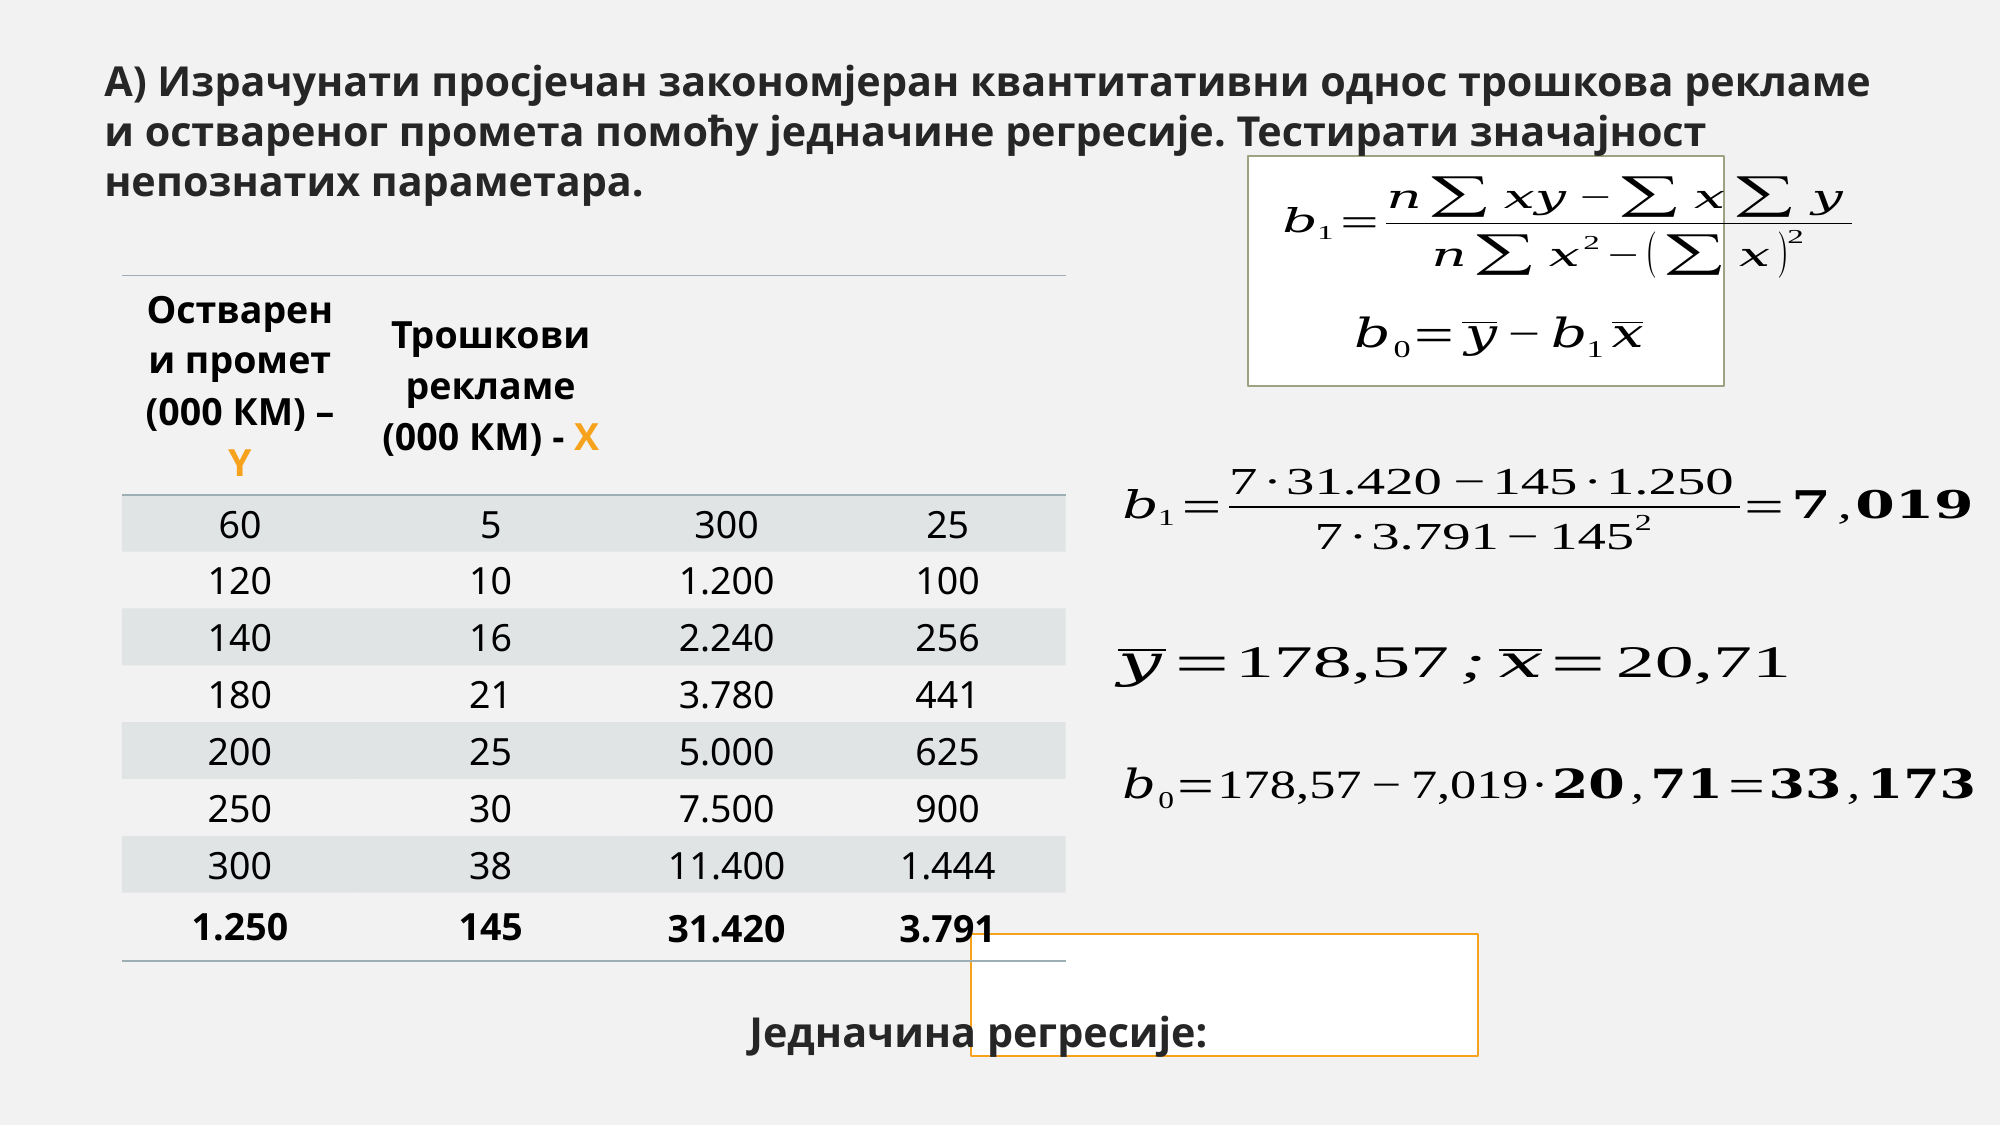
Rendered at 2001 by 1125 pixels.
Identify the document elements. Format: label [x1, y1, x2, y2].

text_box [1247, 155, 1725, 387]
text_box [970, 933, 1479, 1057]
